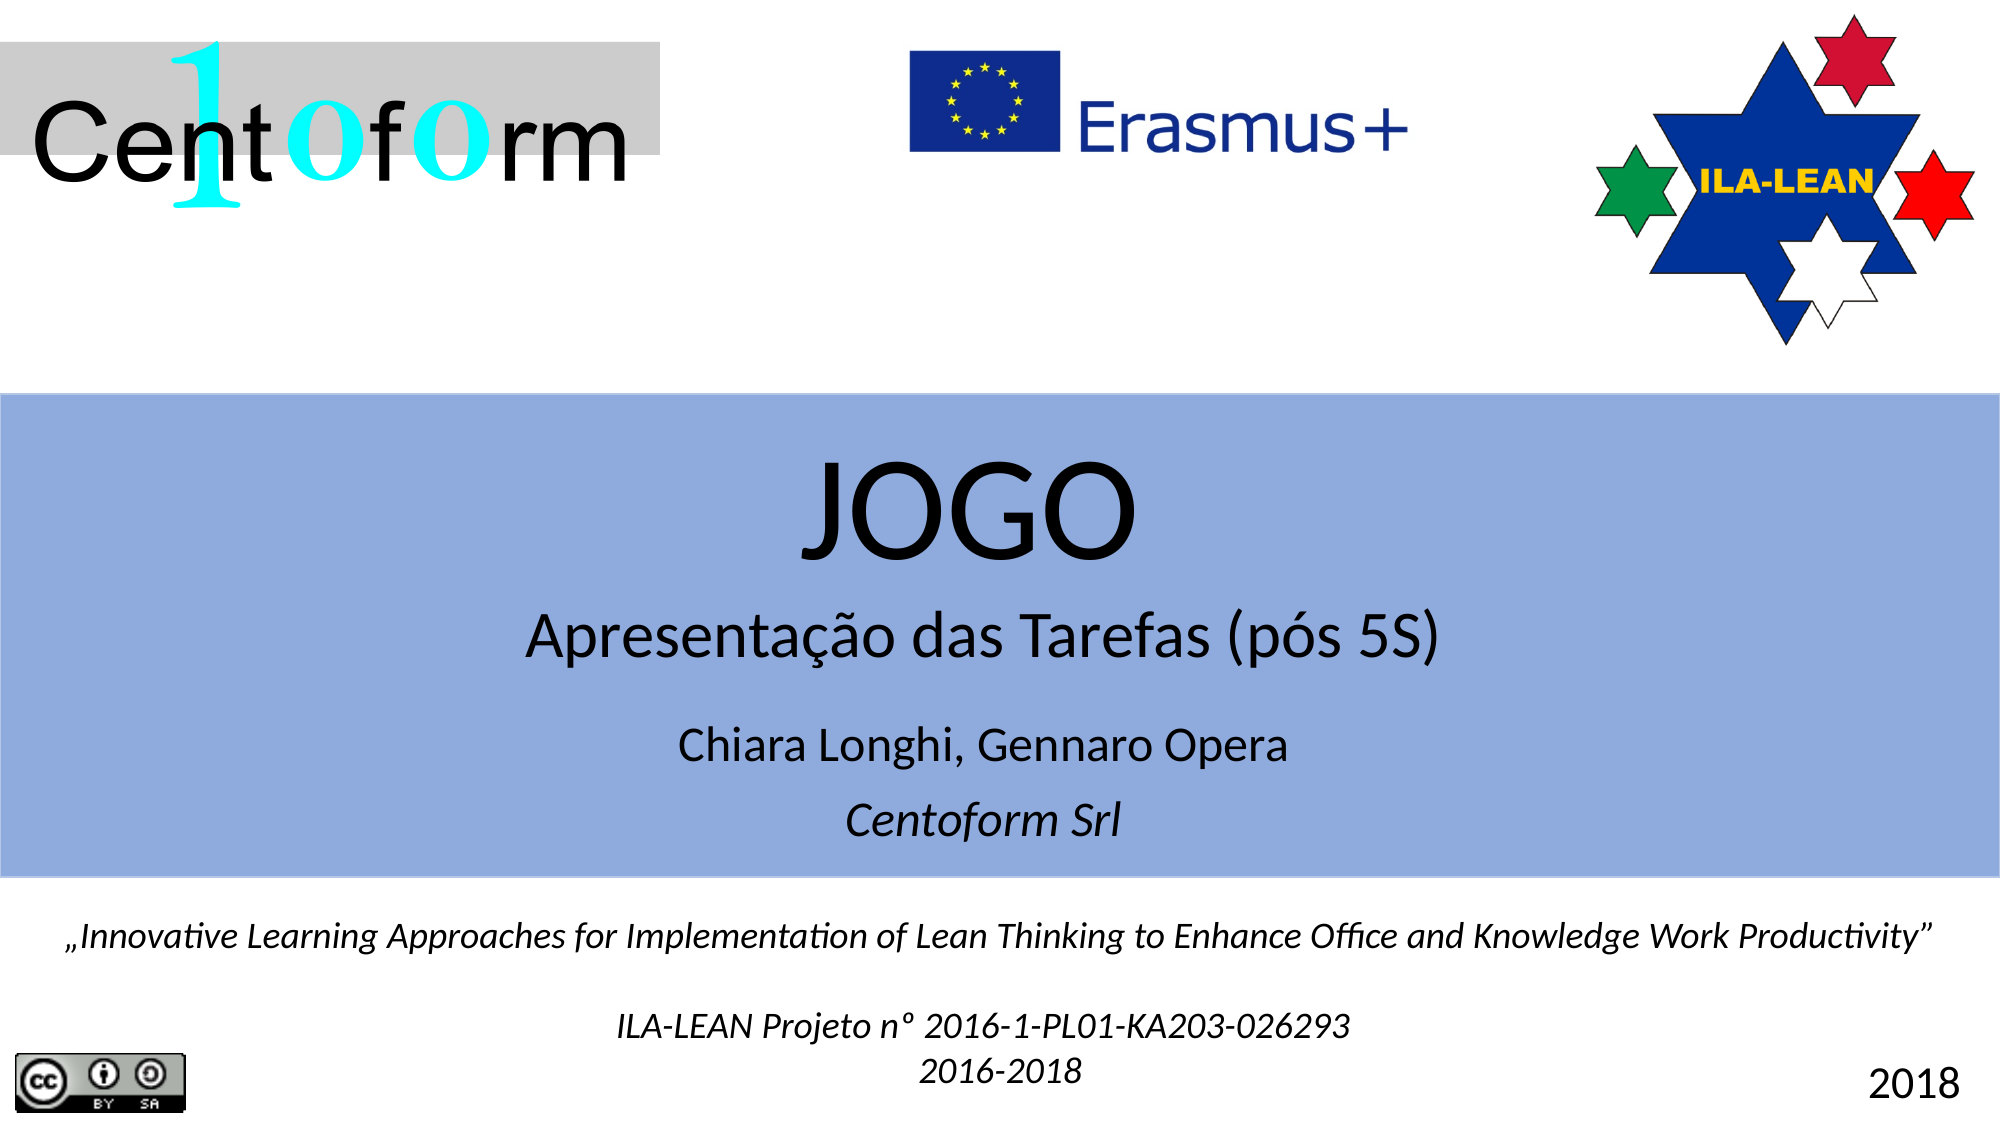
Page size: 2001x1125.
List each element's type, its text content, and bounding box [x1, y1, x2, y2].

slide_number 2018 [1836, 1050, 1992, 1110]
picture [879, 21, 1436, 181]
picture [15, 1053, 186, 1113]
title JOGO [89, 433, 1851, 600]
picture [0, 41, 660, 208]
text_box Chiara Longhi, Gennaro Opera Centoform Srl [185, 710, 1783, 877]
footer „Innovative Learning Approaches for Implementation of Lean Thinking to Enhance Office and Knowledge Work Productivity” ILA-LEAN Projeto nº 2016-1-PL01-KA203-026293 2016-2018 [0, 876, 2000, 1125]
text_box Apresentação das Tarefas (pós 5S) [147, 583, 1821, 678]
picture [1594, 14, 1975, 346]
text_box [0, 393, 2000, 876]
